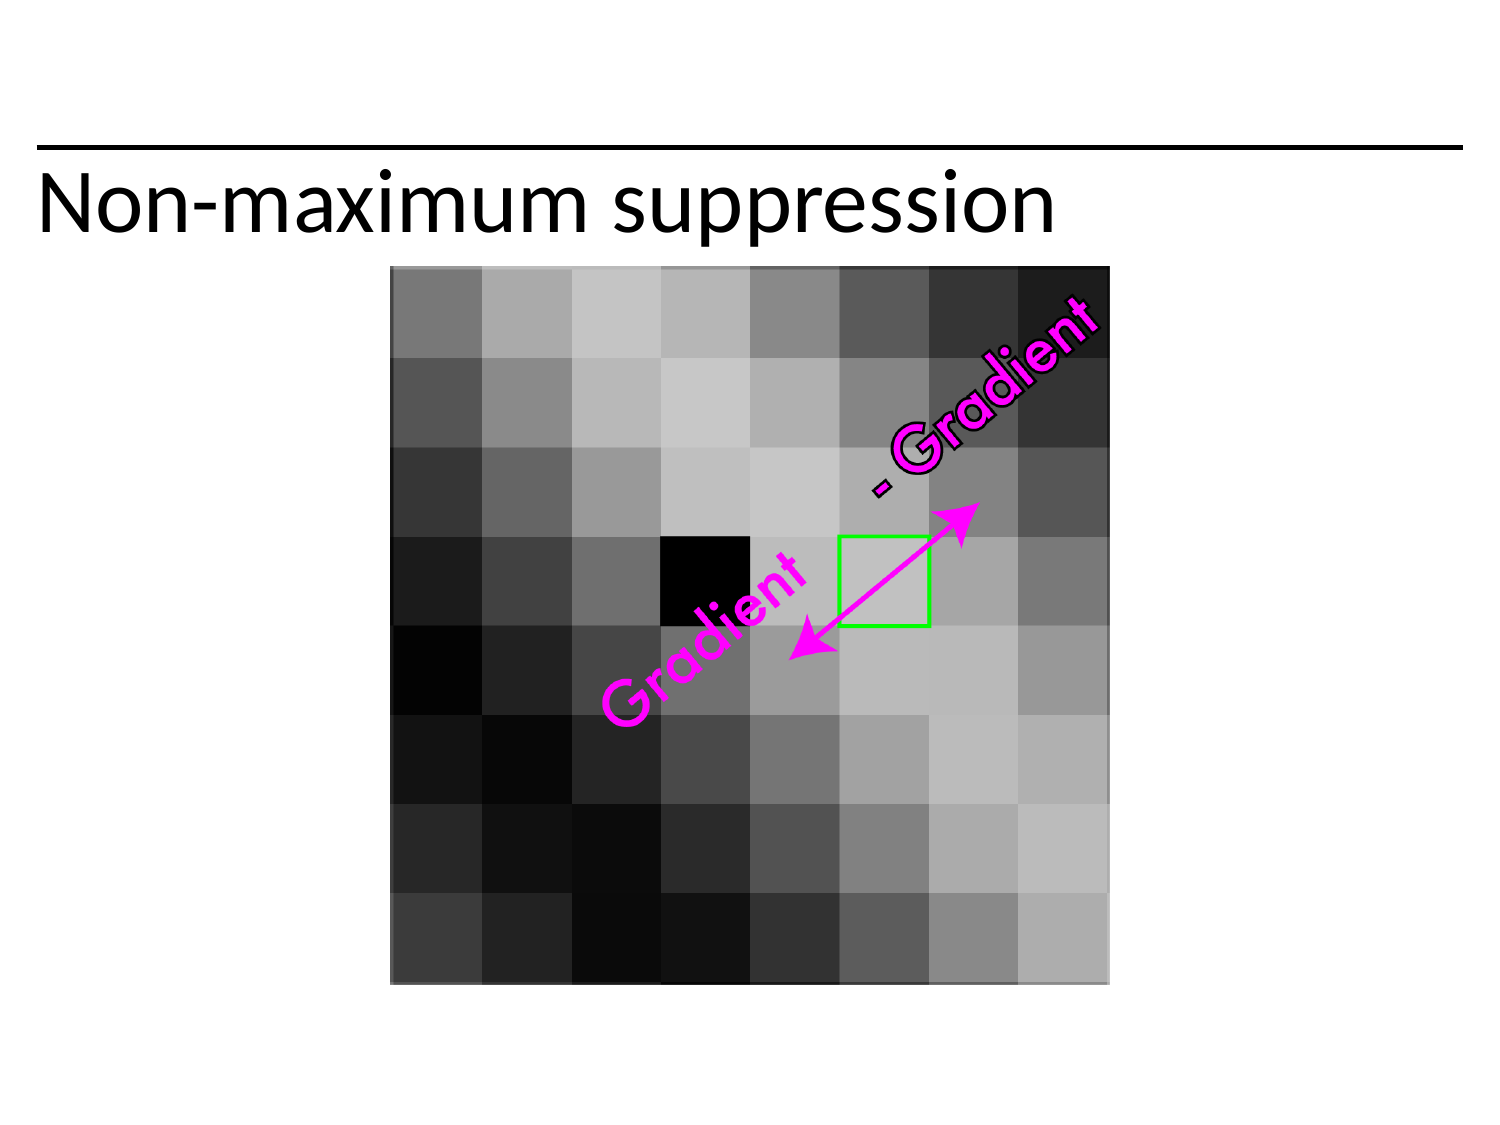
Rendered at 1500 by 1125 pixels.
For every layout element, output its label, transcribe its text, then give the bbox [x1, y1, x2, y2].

picture [390, 265, 1110, 985]
title Non-maximum suppression [20, 172, 1479, 267]
